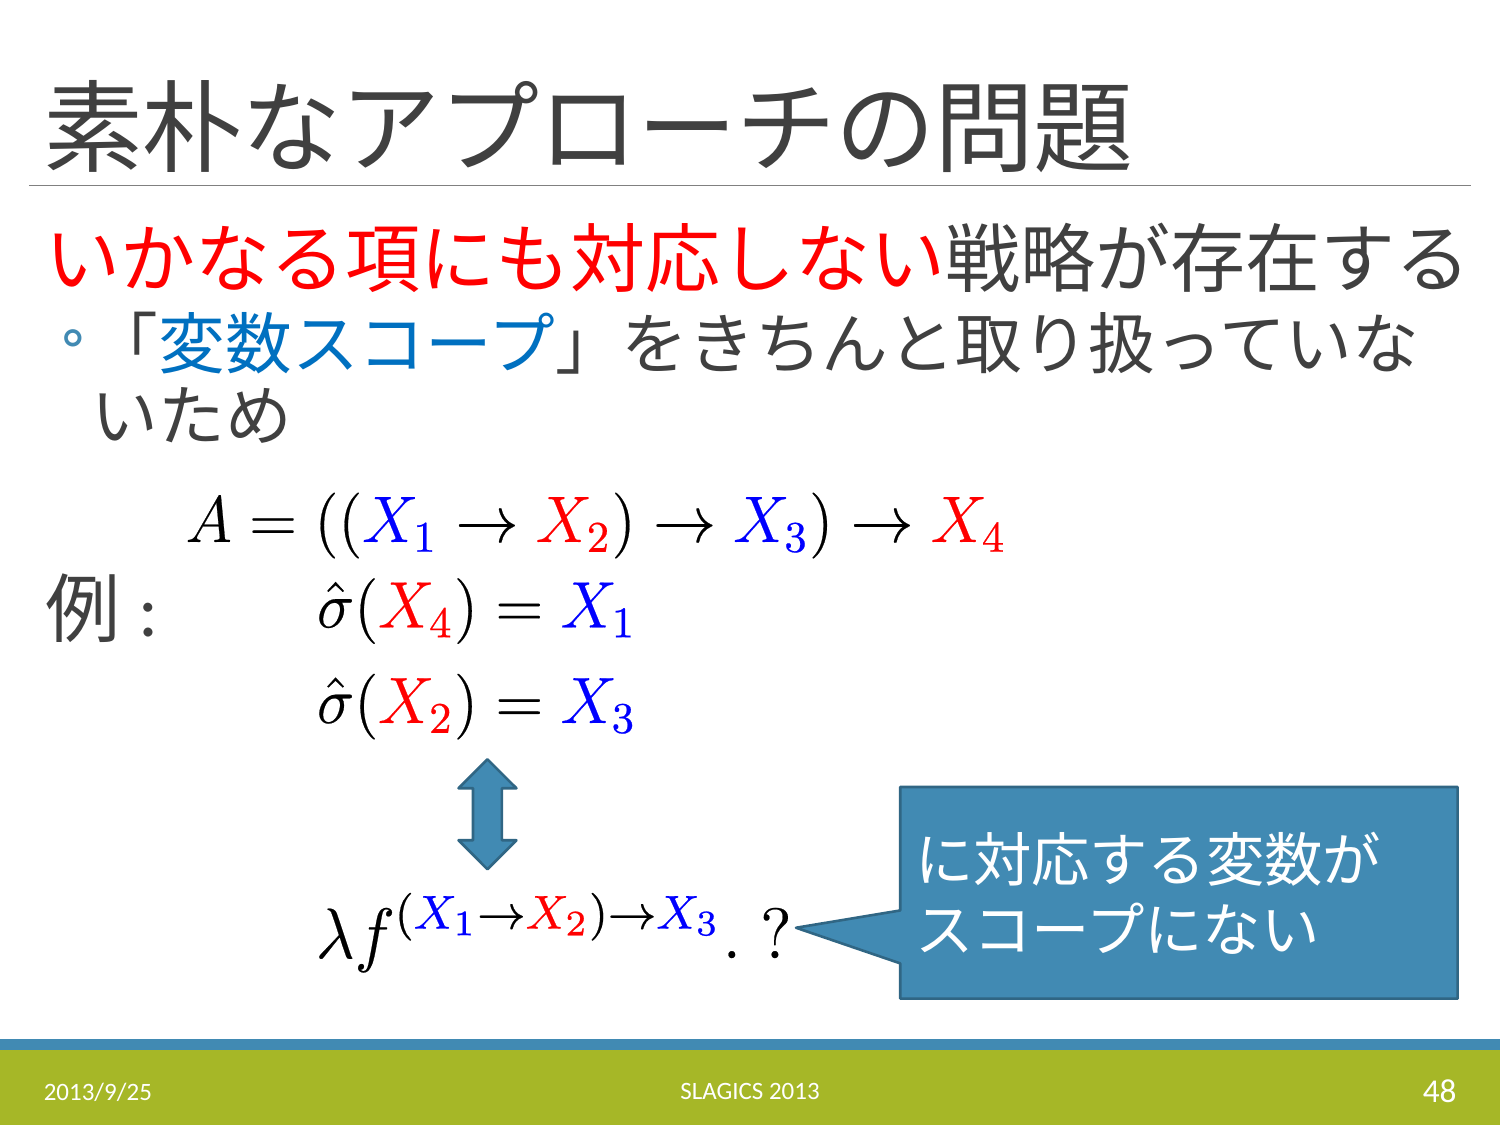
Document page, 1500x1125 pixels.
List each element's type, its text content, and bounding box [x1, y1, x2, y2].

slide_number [28, 1060, 333, 1120]
picture [187, 492, 1004, 559]
footer SLAGICS 2013 [453, 1059, 1047, 1120]
slide_number 48 [1309, 1059, 1472, 1120]
list いかなる項にも対応しない戦略が存在する 「変数スコープ」をきちんと取り扱っていないため 例: [28, 214, 1472, 1032]
picture [318, 892, 789, 974]
title 素朴なアプローチの問題 [28, 30, 1472, 193]
text_box [457, 758, 518, 871]
picture [318, 577, 633, 740]
